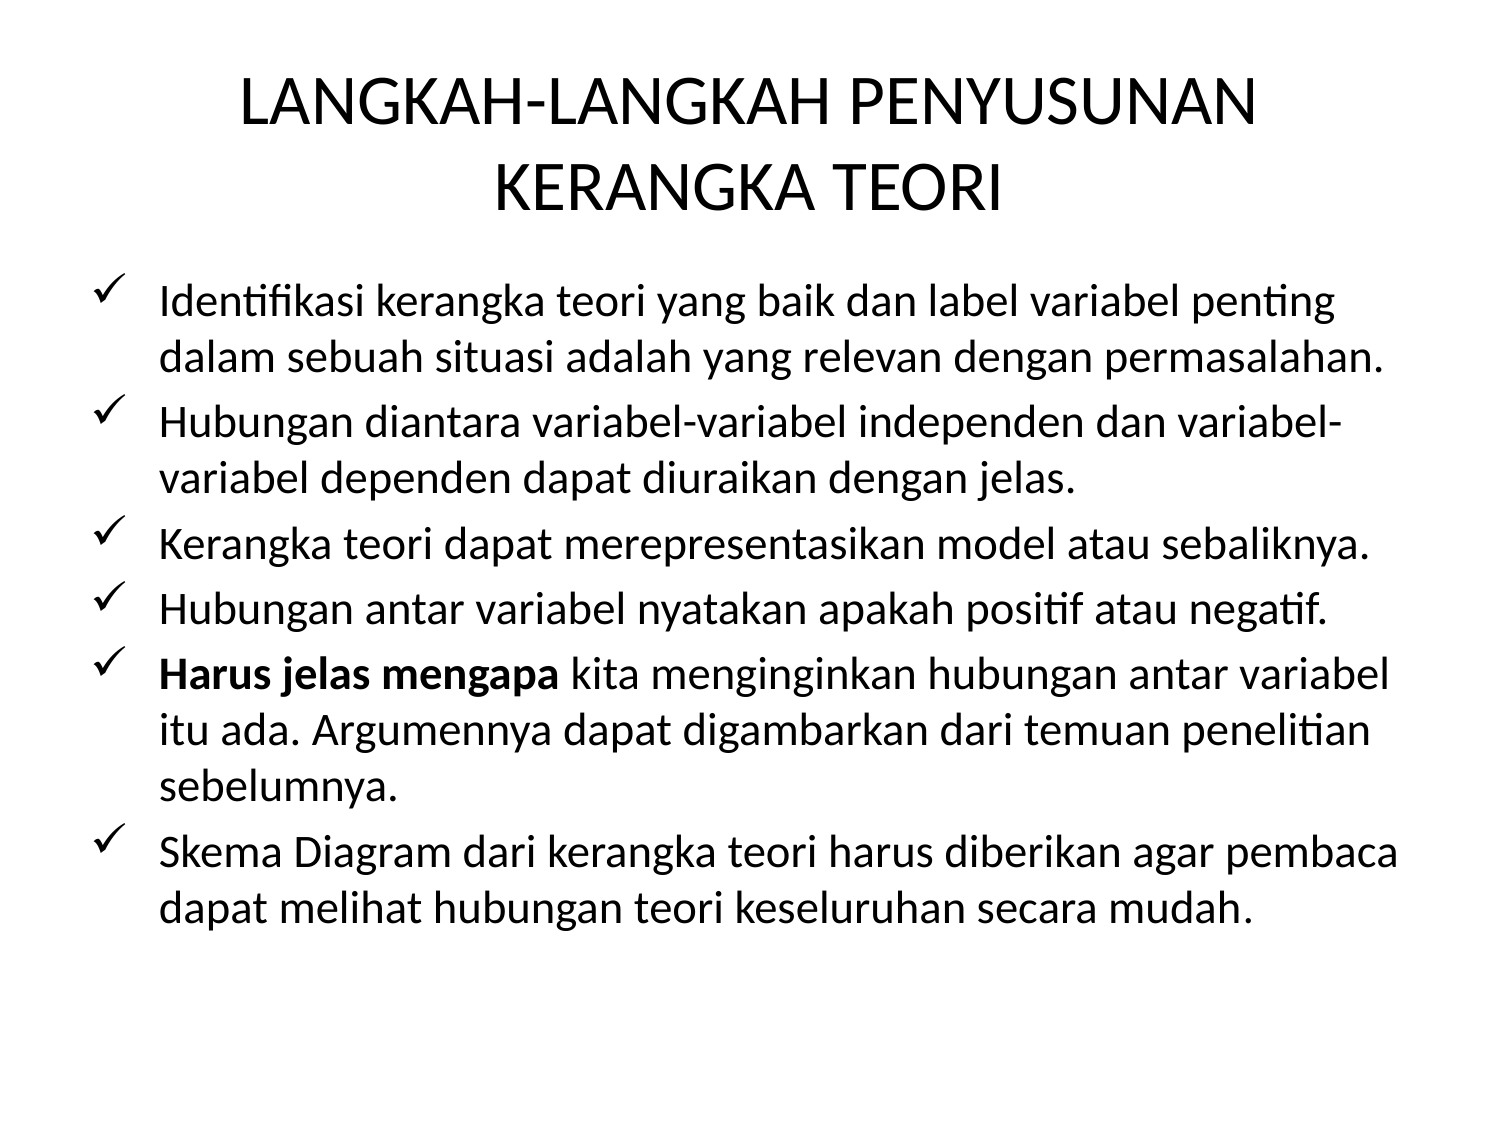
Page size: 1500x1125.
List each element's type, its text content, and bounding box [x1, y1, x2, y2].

list Identifikasi kerangka teori yang baik dan label variabel penting dalam sebuah situasi adalah yang relevan dengan permasalahan. Hubungan diantara variabel-variabel independen dan variabel-variabel dependen dapat diuraikan dengan jelas. Kerangka teori dapat merepresentasikan model atau sebaliknya. Hubungan antar variabel nyatakan apakah positif atau negatif. Harus jelas mengapa kita menginginkan hubungan antar variabel itu ada. Argumennya dapat digambarkan dari temuan penelitian sebelumnya. Skema Diagram dari kerangka teori harus diberikan agar pembaca dapat melihat hubungan teori keseluruhan secara mudah. [75, 262, 1425, 1080]
title LANGKAH-LANGKAH PENYUSUNAN KERANGKA TEORI [75, 45, 1425, 233]
